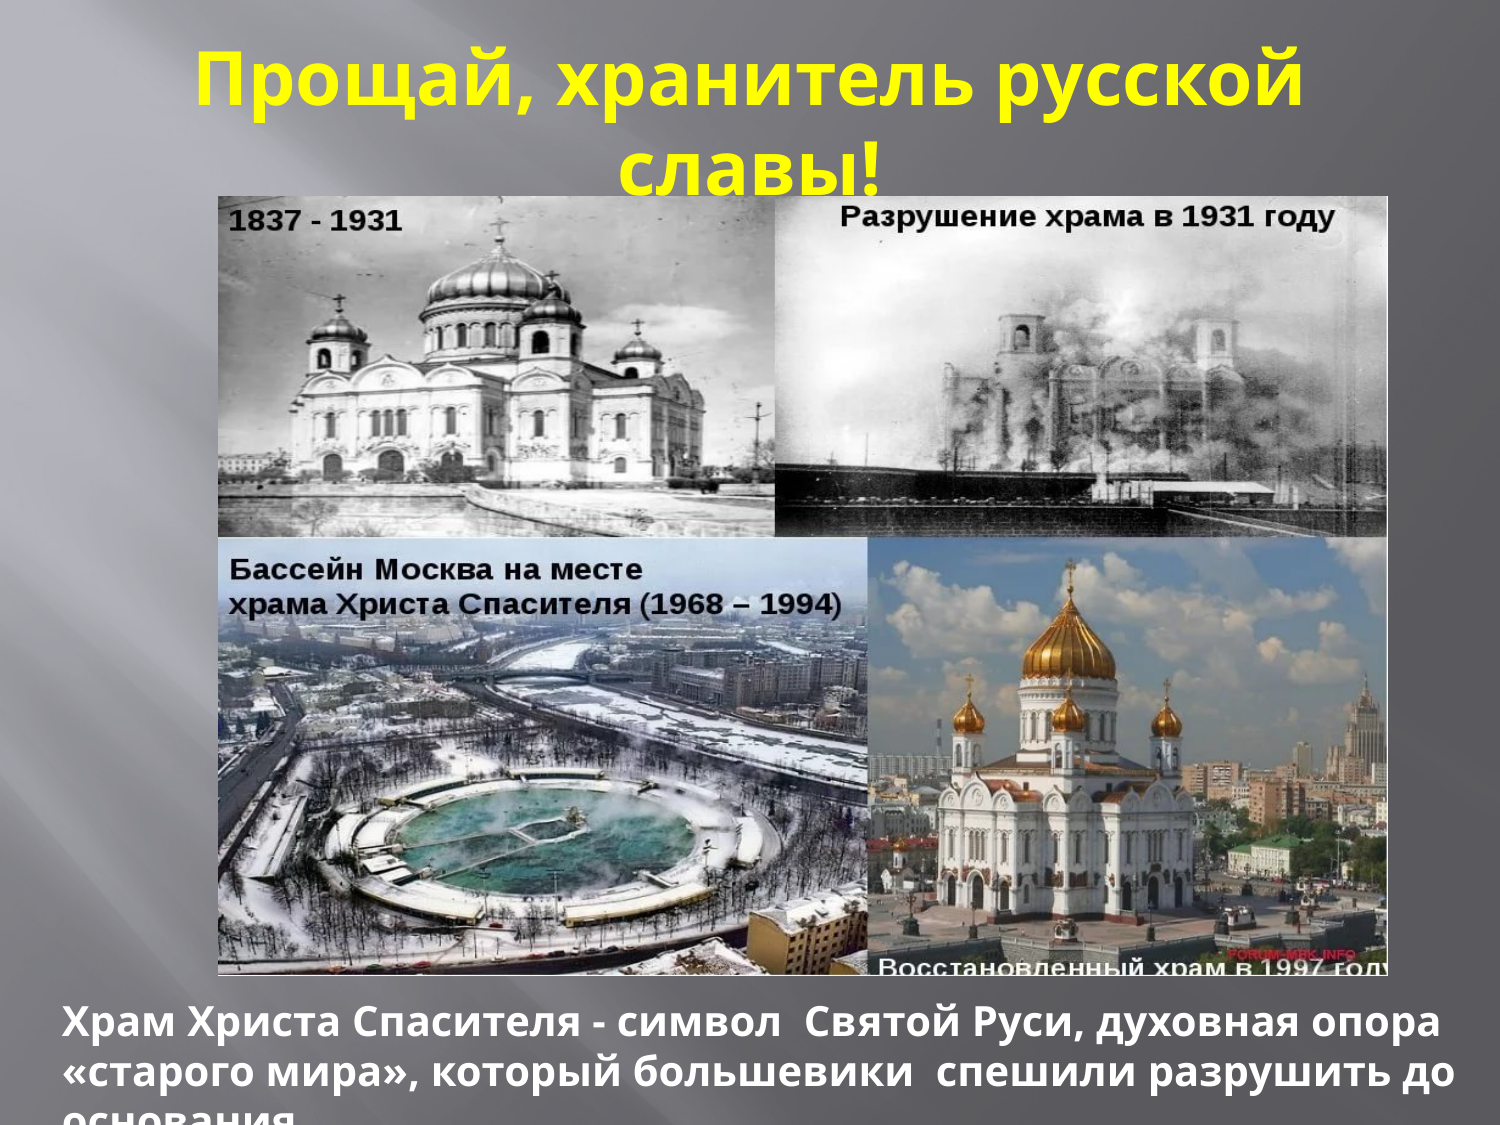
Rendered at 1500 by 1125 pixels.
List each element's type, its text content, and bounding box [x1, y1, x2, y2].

title Прощай, хранитель русской славы! [75, 45, 1425, 197]
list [218, 196, 1389, 977]
text_box Храм Христа Спасителя - символ Святой Руси, духовная опора «старого мира», который большевики спешили разрушить до основания. [47, 987, 1483, 1125]
